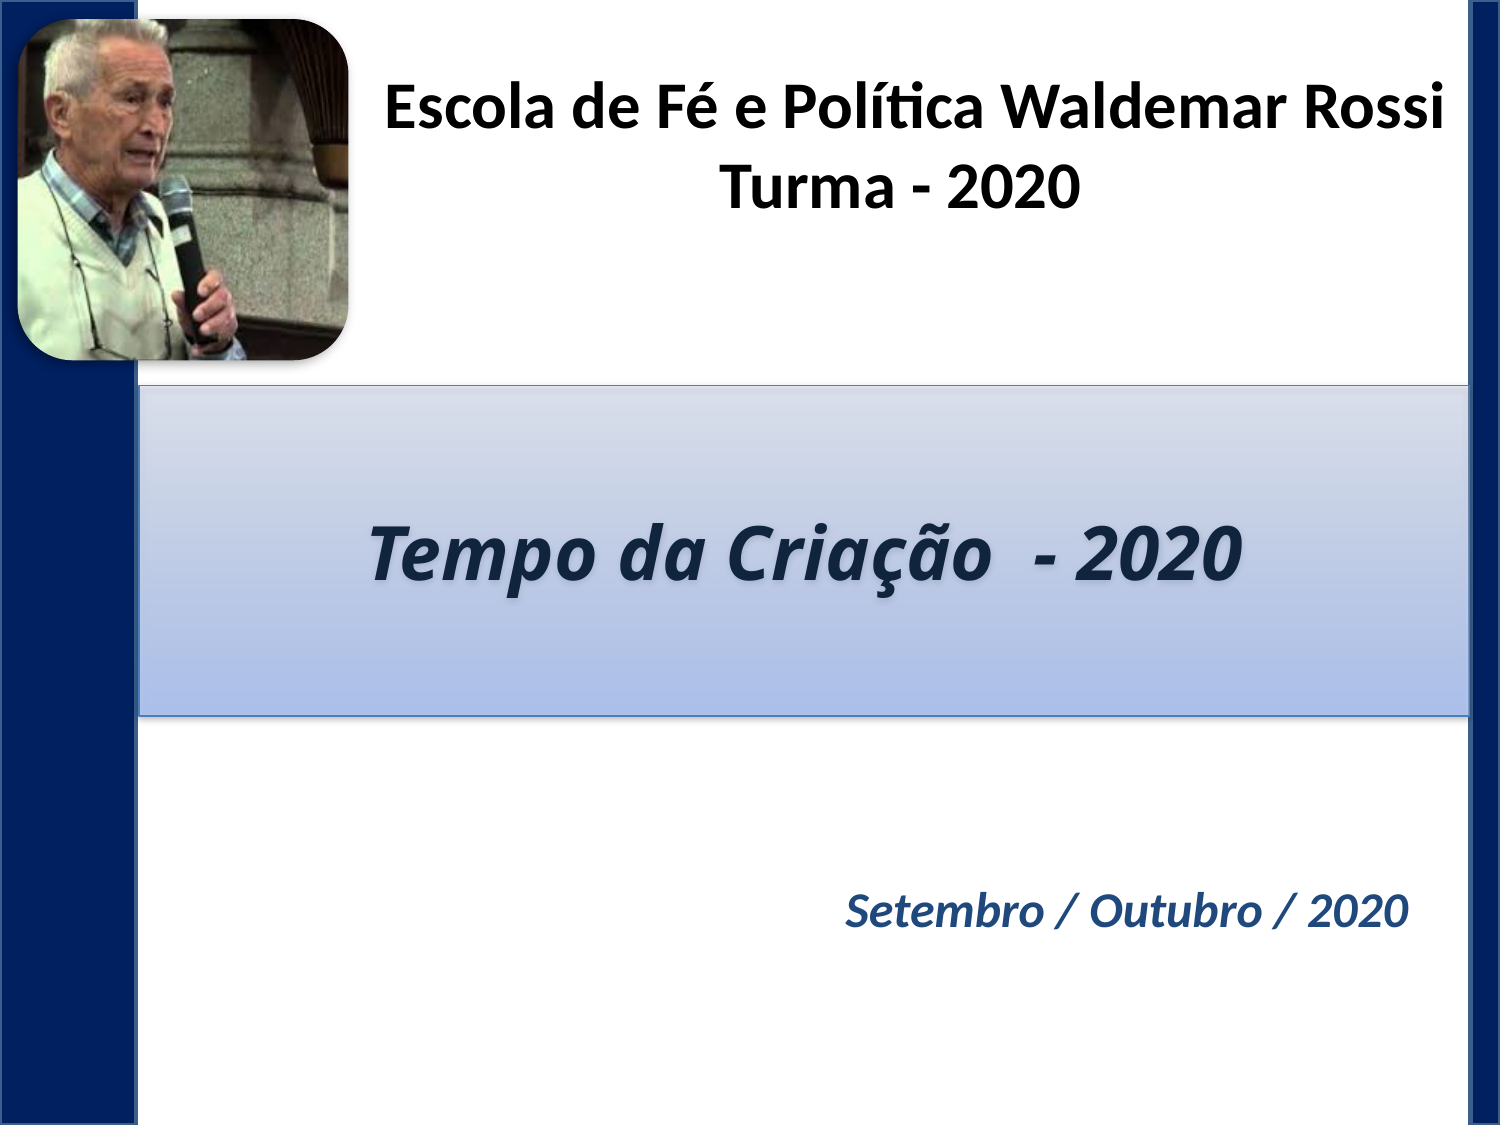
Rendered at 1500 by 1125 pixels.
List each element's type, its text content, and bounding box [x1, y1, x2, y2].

text_box Setembro / Outubro / 2020 [171, 869, 1424, 953]
picture [17, 18, 349, 361]
text_box Tempo da Criação - 2020 [138, 385, 1470, 717]
text_box [0, 0, 138, 1125]
text_box [1468, 0, 1500, 1125]
text_box Escola de Fé e Política Waldemar Rossi Turma - 2020 [360, 54, 1471, 230]
